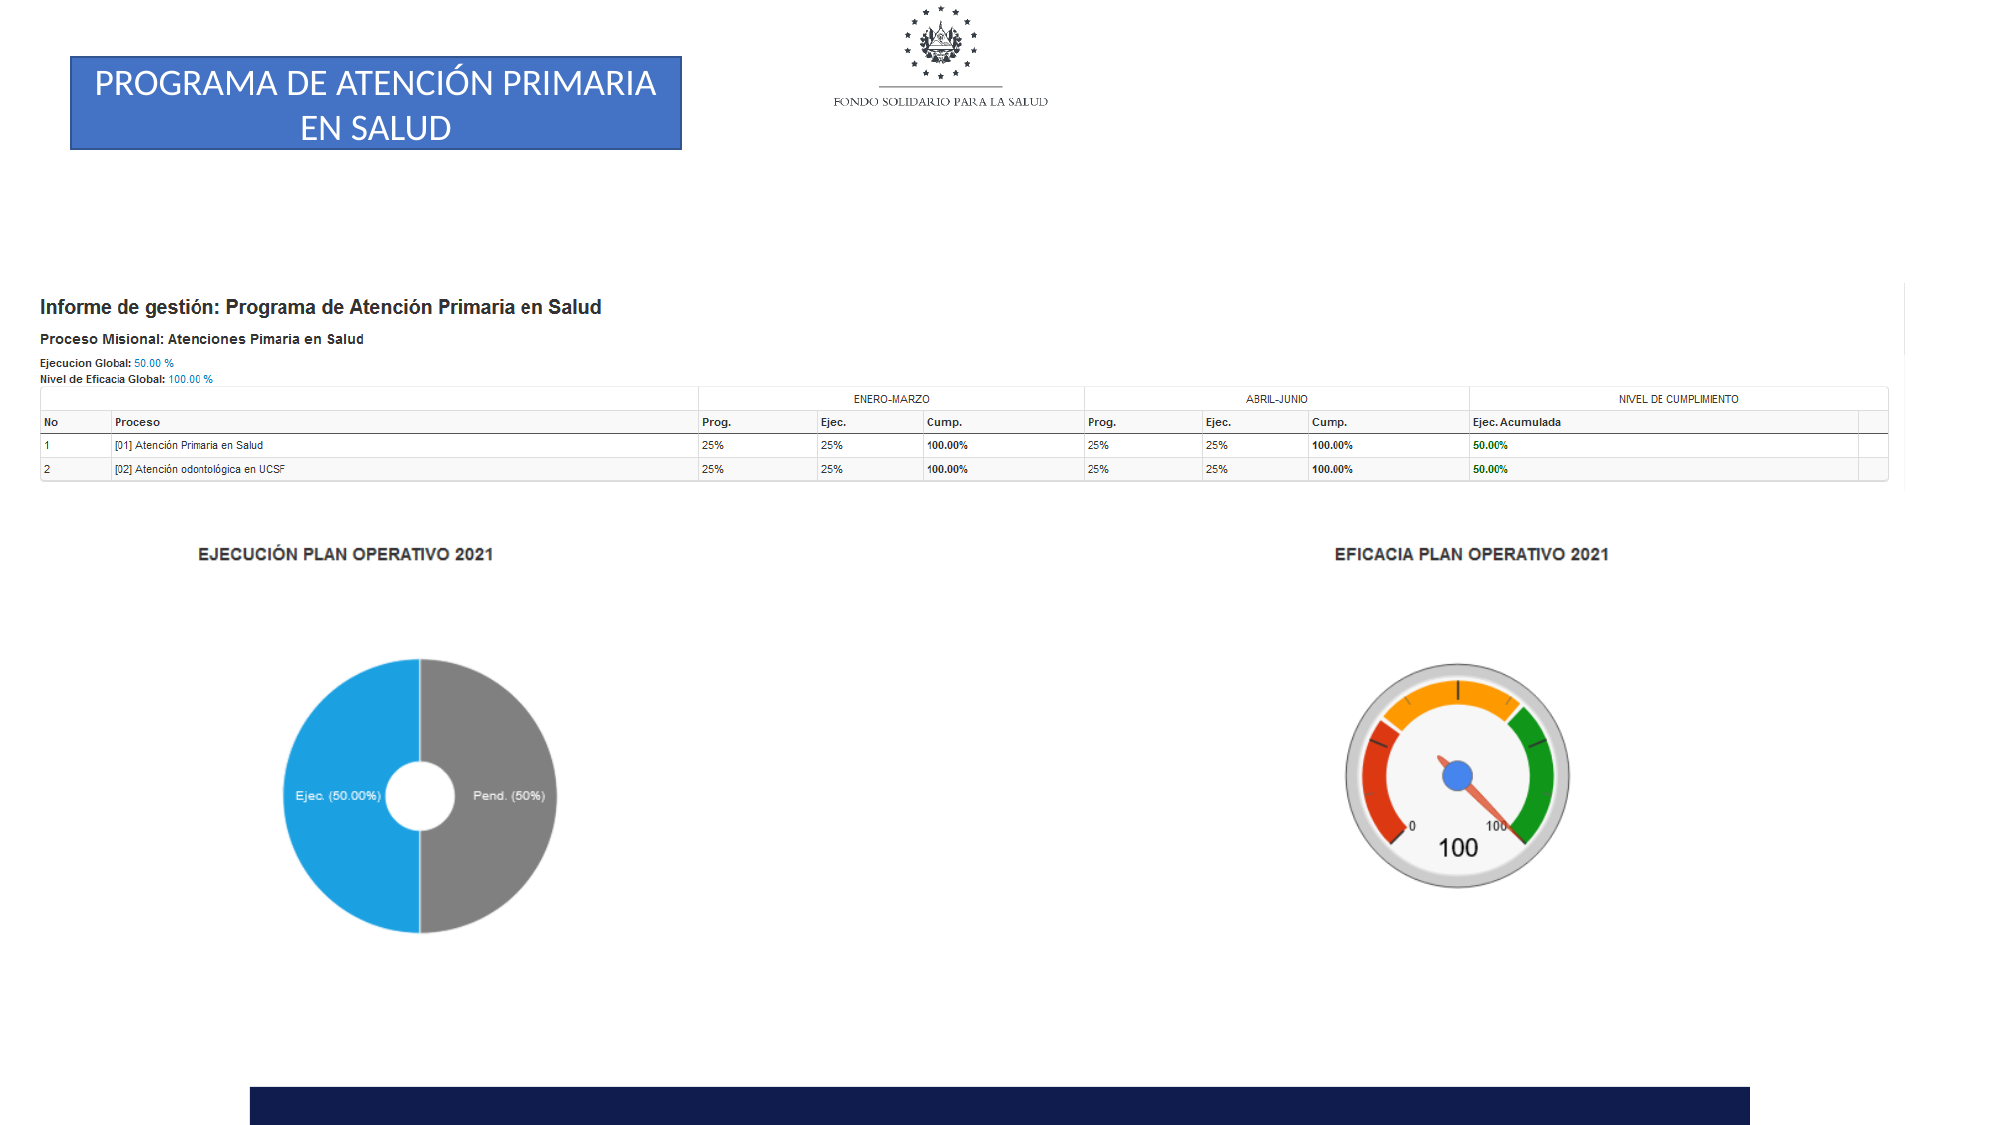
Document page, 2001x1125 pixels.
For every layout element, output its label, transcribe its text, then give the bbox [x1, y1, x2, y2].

text_box PROGRAMA DE ATENCIÓN PRIMARIA EN SALUD [70, 56, 682, 150]
picture [833, 5, 1048, 108]
picture [187, 532, 1668, 958]
text_box [249, 1086, 1751, 1125]
picture [37, 283, 1905, 491]
